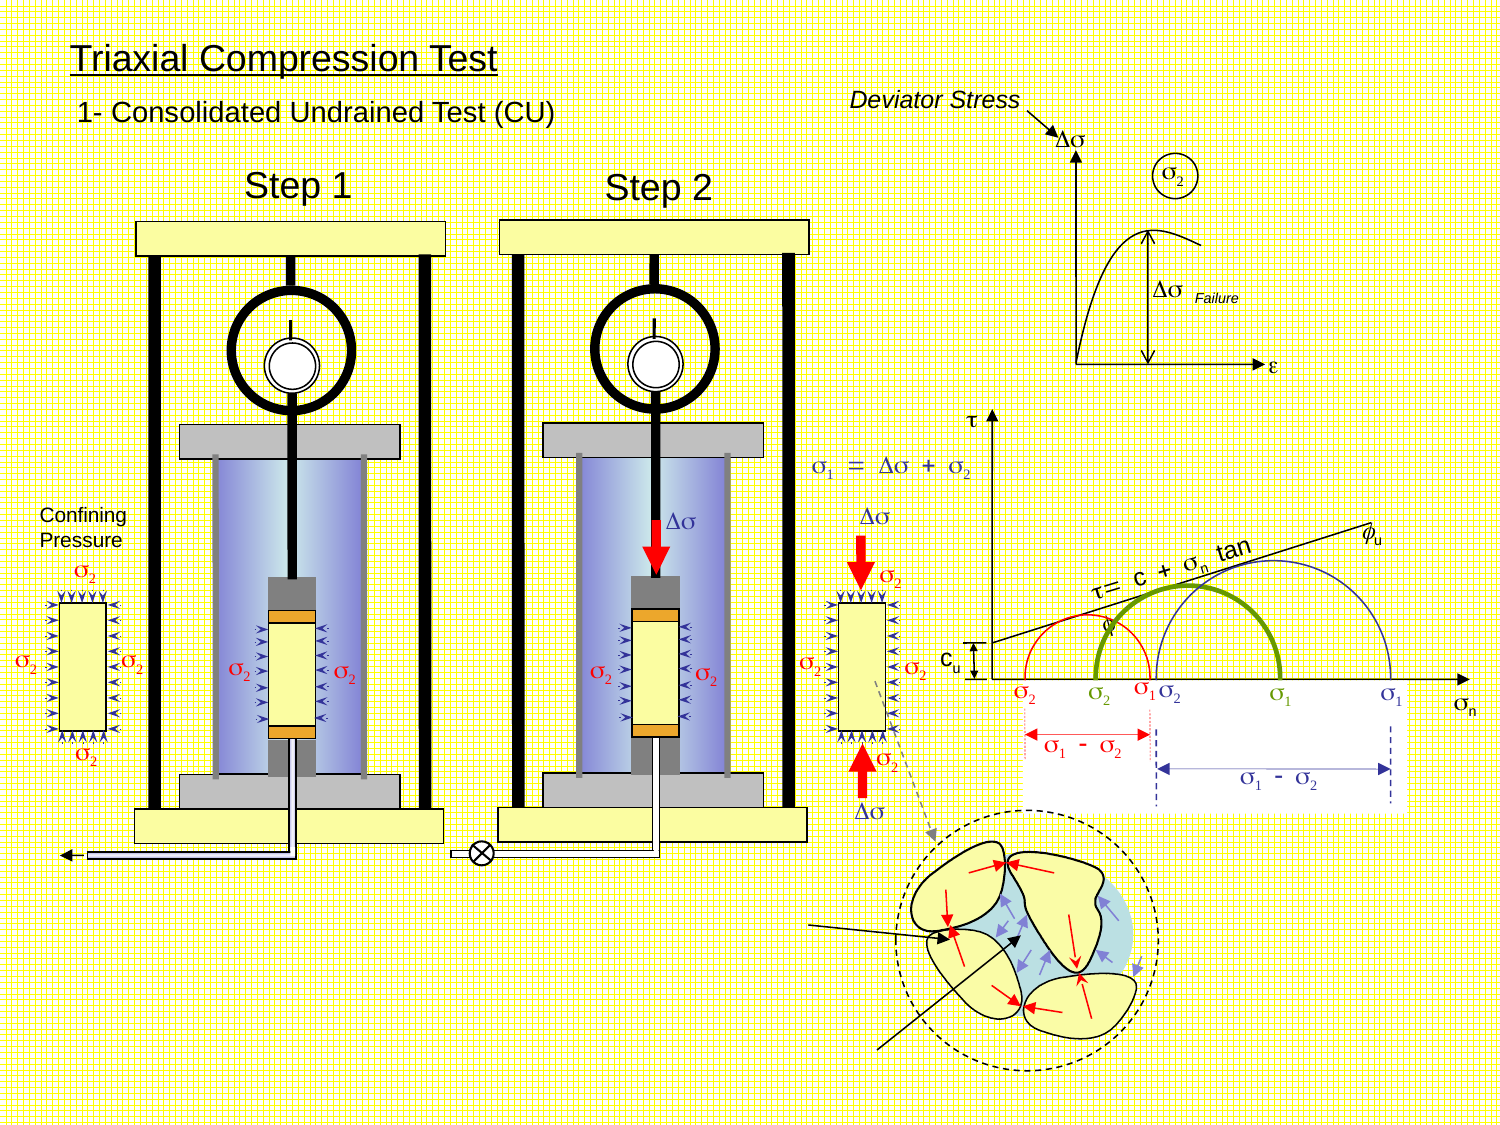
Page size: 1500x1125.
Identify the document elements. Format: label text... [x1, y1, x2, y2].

text_box [1140, 229, 1156, 264]
text_box sn [1438, 677, 1500, 727]
text_box Confining Pressure [24, 494, 142, 559]
text_box s1 = Ds + s2 [796, 442, 1015, 487]
text_box [264, 338, 320, 394]
text_box [1157, 762, 1224, 776]
text_box [268, 577, 316, 610]
text_box [656, 458, 727, 648]
text_box s1 [1119, 662, 1181, 711]
text_box s2 [861, 733, 923, 783]
text_box [231, 290, 352, 411]
text_box [1152, 153, 1198, 199]
text_box Deviator Stress [834, 76, 1036, 122]
text_box fu [1346, 506, 1420, 556]
text_box [268, 610, 316, 624]
text_box [632, 341, 680, 388]
text_box s2 [574, 646, 612, 695]
text_box [497, 807, 652, 842]
text_box [179, 424, 292, 459]
text_box s2 [998, 665, 1061, 715]
text_box [632, 738, 652, 775]
text_box Step 2 [589, 155, 728, 216]
text_box [293, 424, 400, 459]
text_box [632, 622, 680, 724]
text_box Ds [839, 786, 901, 832]
text_box [59, 849, 84, 862]
text_box Ds [844, 497, 913, 538]
text_box s2 [0, 635, 39, 685]
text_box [44, 589, 122, 745]
text_box [1026, 614, 1115, 680]
text_box [1361, 762, 1391, 776]
text_box [268, 726, 316, 739]
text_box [876, 810, 1159, 1071]
text_box t= c + sn tan f [1070, 511, 1289, 620]
text_box [268, 740, 289, 777]
text_box [451, 850, 464, 858]
text_box s2 [1073, 666, 1135, 716]
text_box [135, 221, 446, 256]
text_box [660, 807, 808, 842]
text_box [1096, 585, 1199, 666]
text_box [660, 738, 680, 775]
text_box [543, 423, 655, 458]
text_box [543, 773, 652, 807]
text_box Step 1 [229, 154, 368, 214]
text_box [499, 219, 809, 255]
text_box [268, 624, 316, 726]
text_box t [952, 395, 1017, 441]
text_box [680, 697, 727, 773]
text_box s2 [784, 637, 819, 687]
text_box [297, 809, 444, 844]
text_box [580, 695, 632, 773]
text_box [469, 841, 494, 866]
text_box [652, 737, 660, 850]
text_box [297, 740, 316, 777]
text_box s2 [213, 642, 249, 692]
text_box [594, 288, 716, 410]
text_box [580, 458, 655, 646]
text_box [1022, 680, 1408, 814]
text_box Triaxial Compression Test [54, 27, 513, 87]
text_box [216, 692, 289, 774]
text_box s1 - s2 [1029, 720, 1165, 769]
text_box [1076, 230, 1147, 363]
text_box s2 [333, 646, 380, 695]
text_box cu [925, 634, 980, 684]
text_box [650, 542, 663, 575]
text_box [289, 738, 297, 852]
text_box s2 [59, 559, 121, 589]
text_box [1157, 560, 1391, 680]
text_box s2 [864, 550, 926, 599]
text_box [313, 628, 329, 719]
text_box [254, 629, 270, 720]
text_box Ds [1040, 114, 1101, 160]
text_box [824, 589, 901, 745]
text_box s1 - s2 [1224, 752, 1361, 802]
text_box s2 [1143, 664, 1205, 714]
text_box [293, 459, 363, 646]
text_box 1- Consolidated Undrained Test (CU) [62, 85, 572, 136]
text_box [216, 459, 292, 642]
text_box [1036, 118, 1059, 138]
text_box s2 [1146, 147, 1319, 197]
text_box [269, 342, 316, 390]
text_box Ds Failure [1137, 264, 1279, 314]
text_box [617, 627, 634, 718]
text_box s1 [1254, 667, 1316, 717]
text_box e [1253, 341, 1294, 387]
text_box [87, 852, 296, 860]
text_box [677, 626, 693, 717]
text_box [134, 809, 289, 844]
text_box [297, 695, 363, 774]
text_box s2 [697, 648, 742, 697]
text_box [179, 774, 289, 809]
text_box [1069, 160, 1083, 364]
text_box [632, 609, 680, 622]
text_box s2 [60, 751, 122, 778]
text_box [297, 774, 400, 809]
text_box [660, 773, 764, 807]
text_box [1140, 314, 1156, 365]
text_box s2 [126, 635, 168, 685]
text_box [656, 423, 764, 458]
text_box [627, 336, 684, 392]
text_box [632, 576, 680, 609]
text_box Ds [650, 497, 713, 542]
text_box [854, 538, 864, 588]
text_box s1 [1365, 667, 1427, 717]
text_box s2 [905, 641, 951, 691]
text_box [1149, 230, 1202, 264]
text_box [632, 724, 680, 738]
text_box [499, 850, 660, 858]
